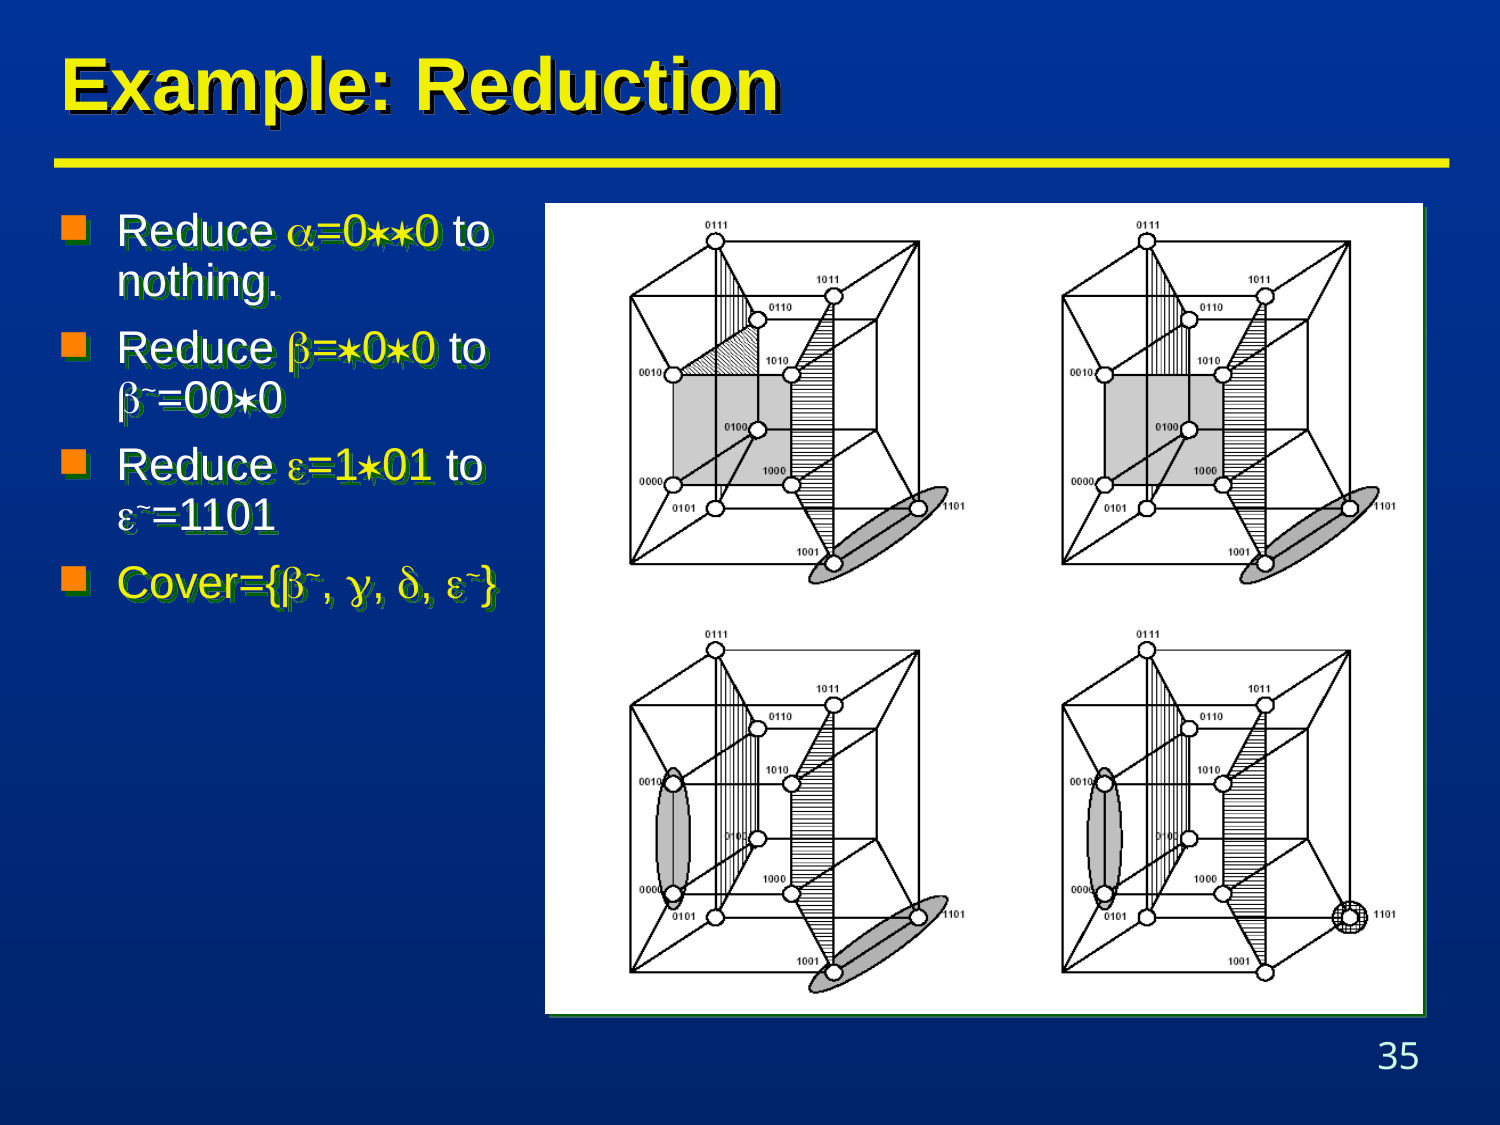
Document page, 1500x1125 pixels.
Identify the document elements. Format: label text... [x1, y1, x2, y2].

list Reduce =00 to nothing. Reduce =00 to ~=000 Reduce =101 to ~=1101 Cover={~, , , ~} [49, 199, 523, 1079]
title Example: Reduction [46, 33, 1455, 139]
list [544, 202, 1423, 1014]
